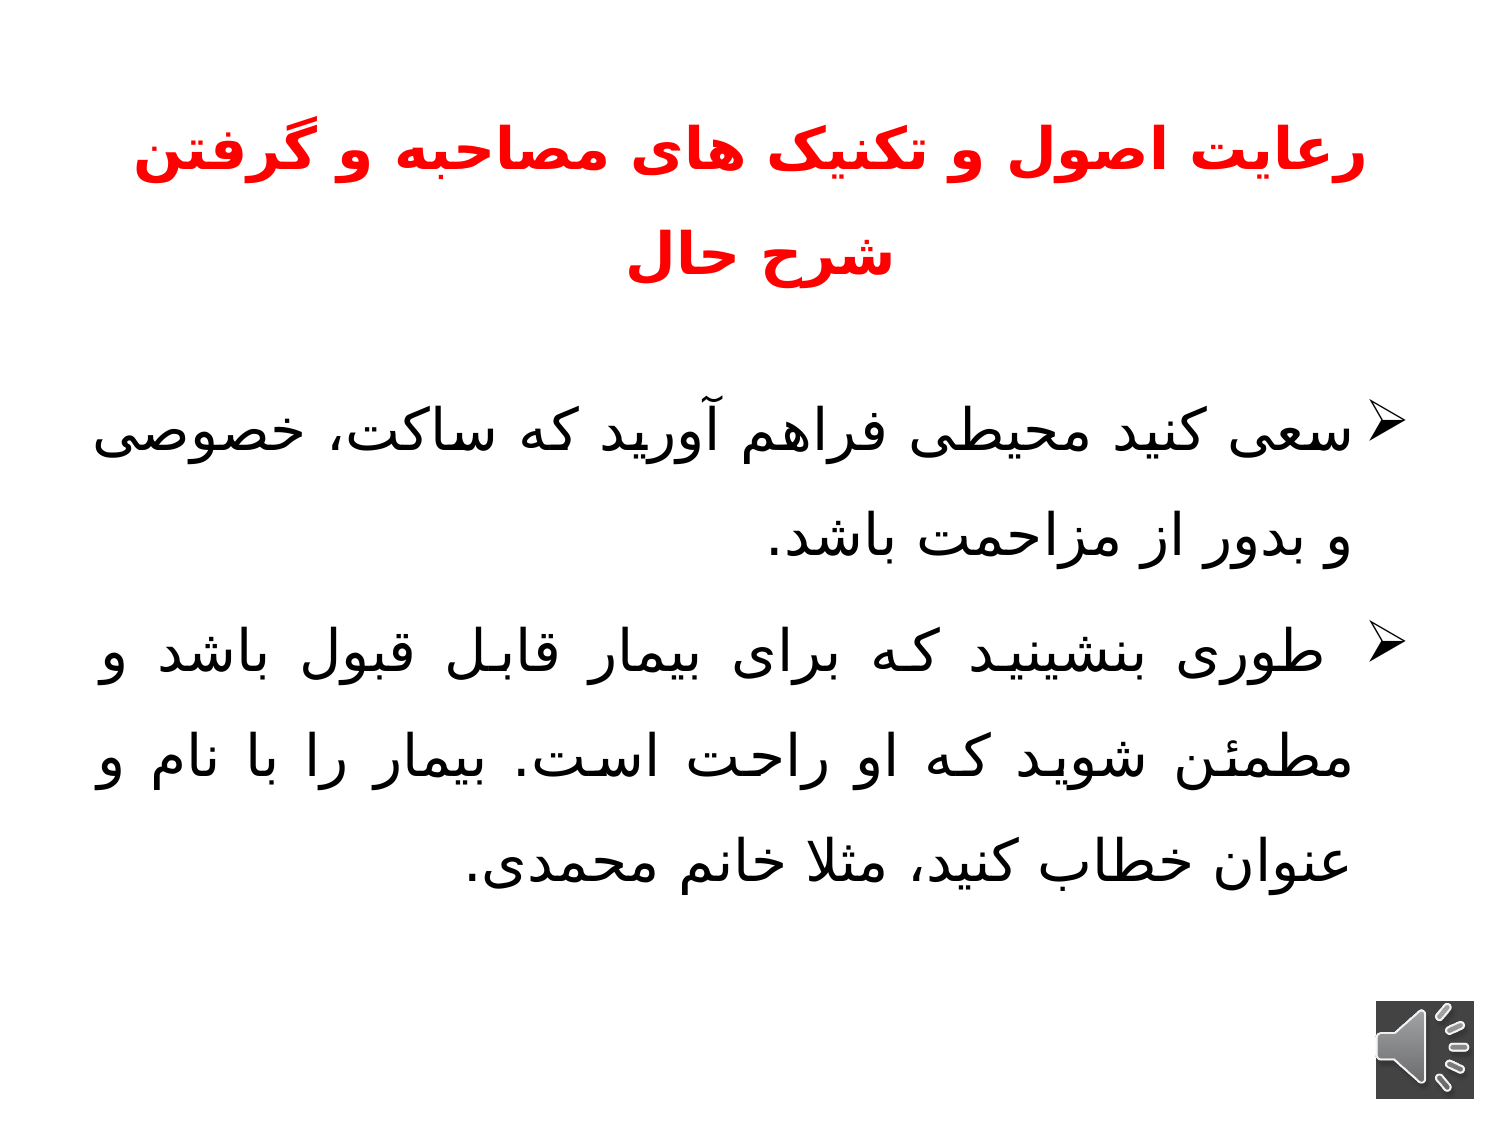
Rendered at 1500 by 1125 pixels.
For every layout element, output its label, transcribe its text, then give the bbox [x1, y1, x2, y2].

picture [1374, 999, 1476, 1101]
title رعایت اصول و تکنیک های مصاحبه و گرفتن شرح حال [75, 62, 1426, 300]
list سعی کنید محیطی فراهم آورید که ساکت، خصوصی و بدور از مزاحمت باشد. طوری بنشینید که برای بیمار قابل قبول باشد و مطمئن شوید که او راحت است. بیمار را با نام و عنوان خطاب کنید، مثلا خانم محمدی. [75, 350, 1426, 1013]
